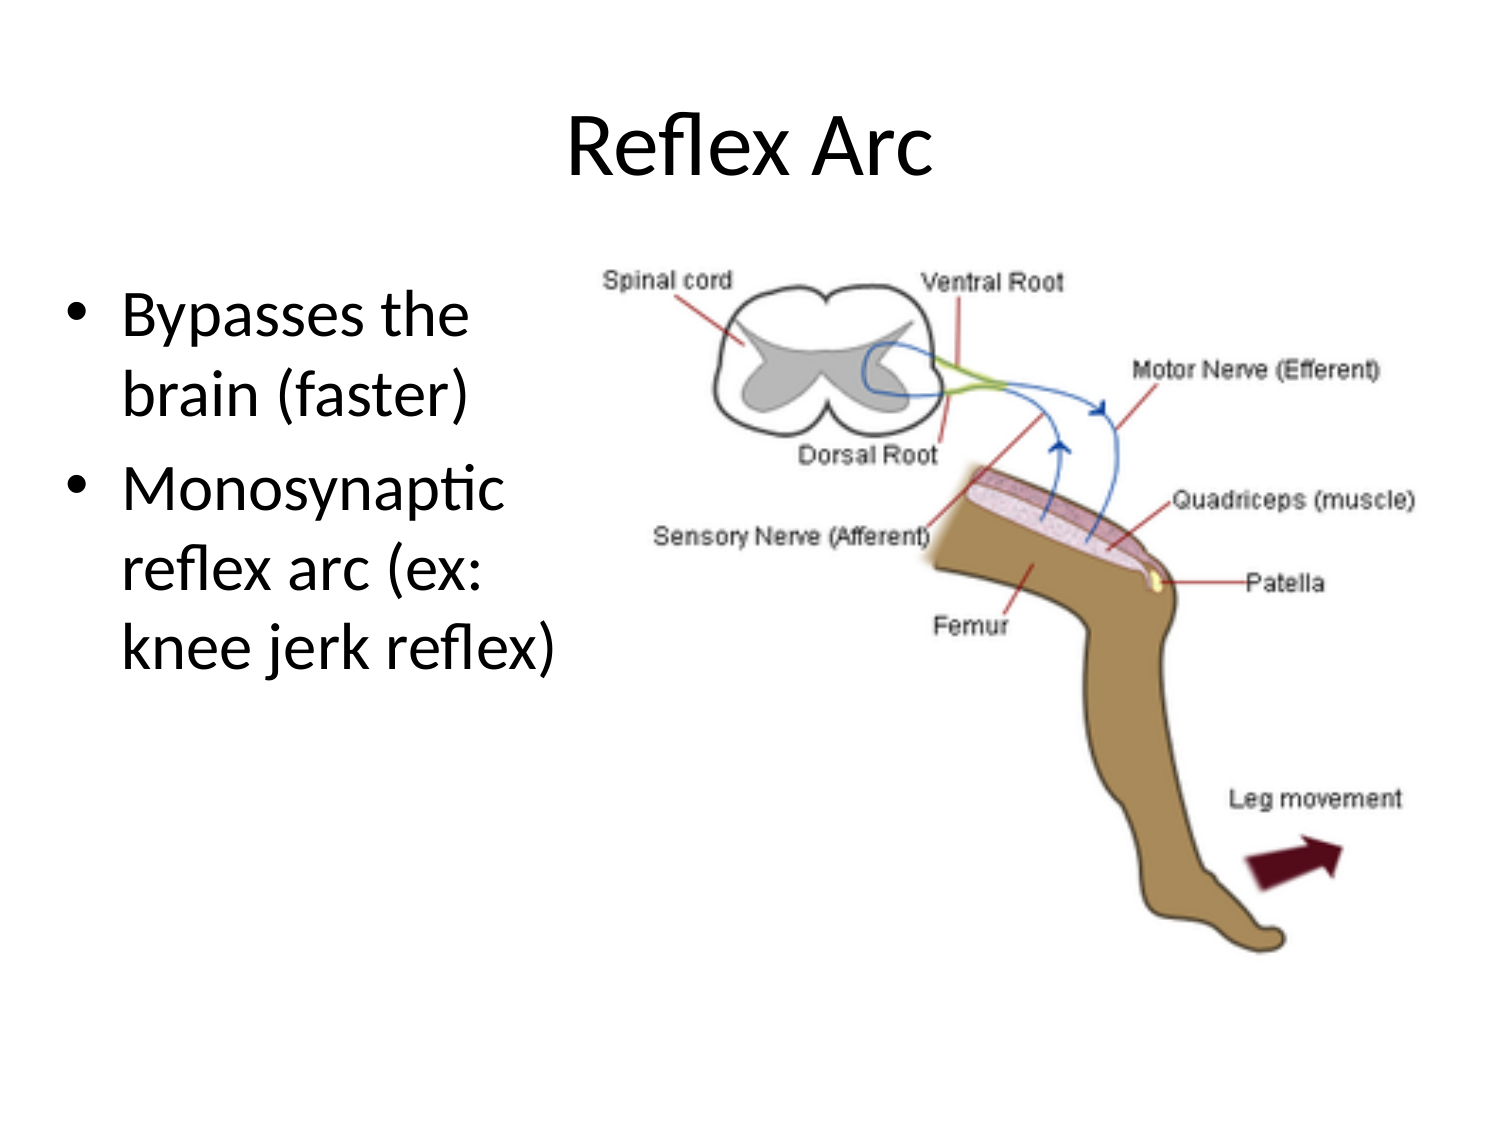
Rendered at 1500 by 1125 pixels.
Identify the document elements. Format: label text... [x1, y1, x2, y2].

picture [587, 249, 1438, 976]
list Bypasses the brain (faster) Monosynaptic reflex arc (ex: knee jerk reflex) [50, 262, 575, 1005]
title Reflex Arc [75, 45, 1425, 233]
